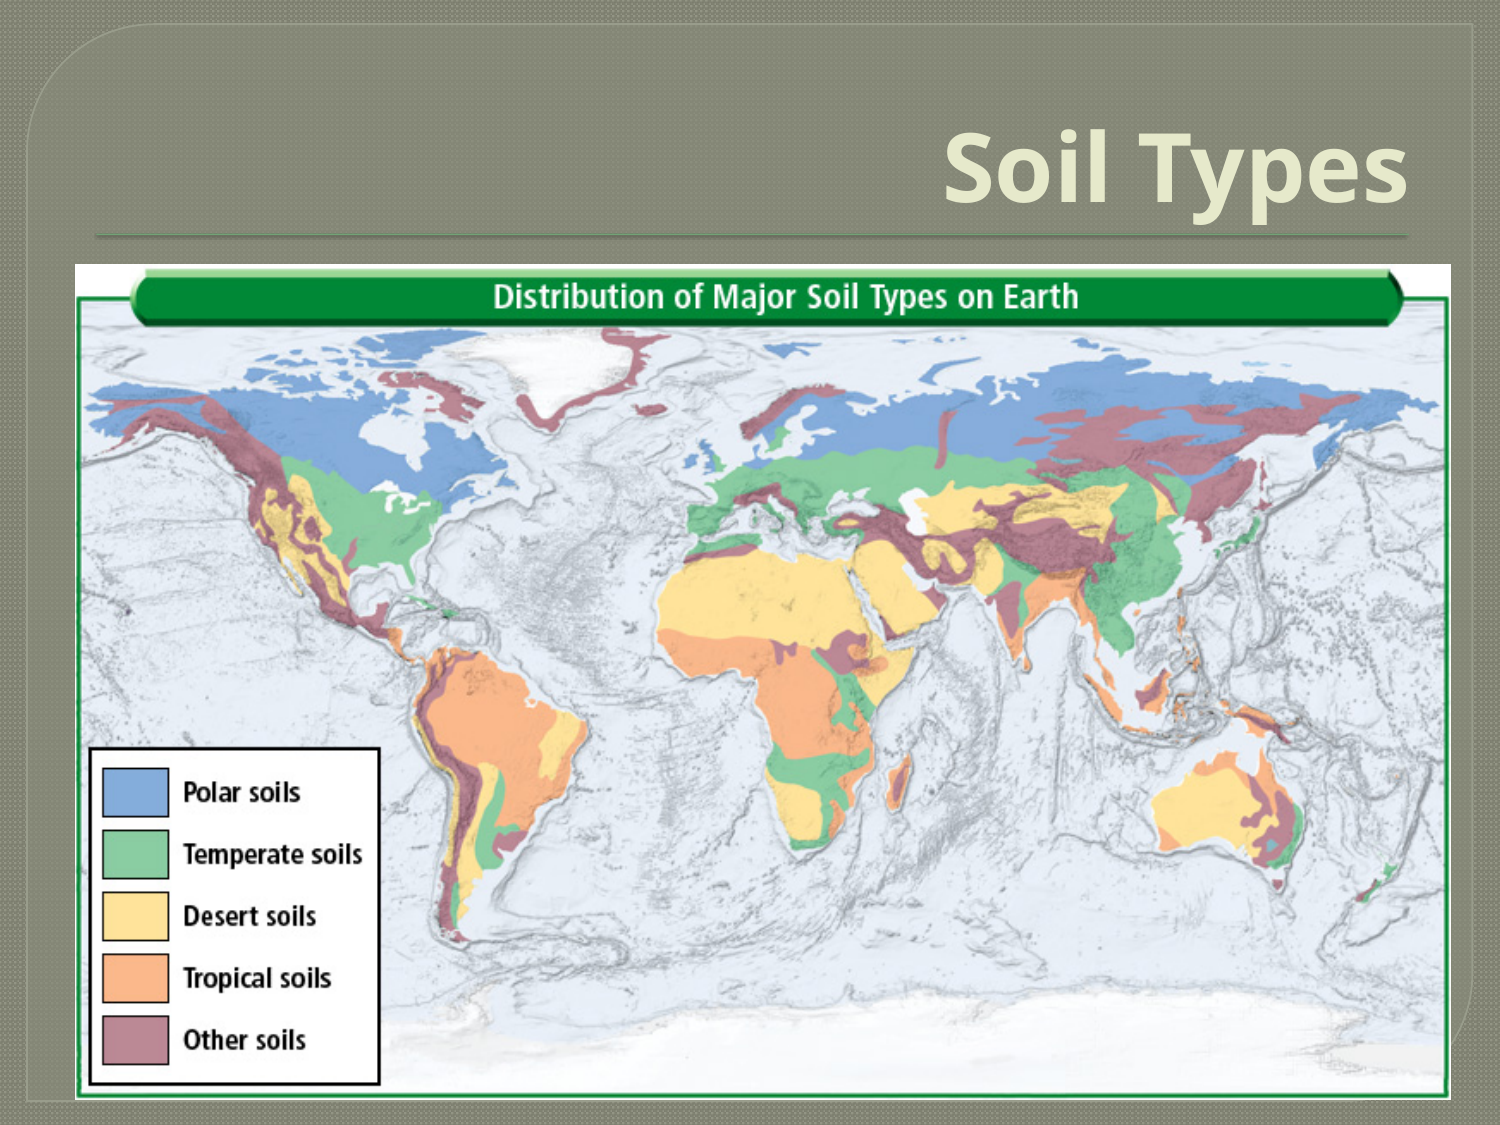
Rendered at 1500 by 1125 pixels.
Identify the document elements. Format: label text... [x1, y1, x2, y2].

picture [74, 264, 1451, 1101]
title Soil Types [75, 41, 1425, 229]
